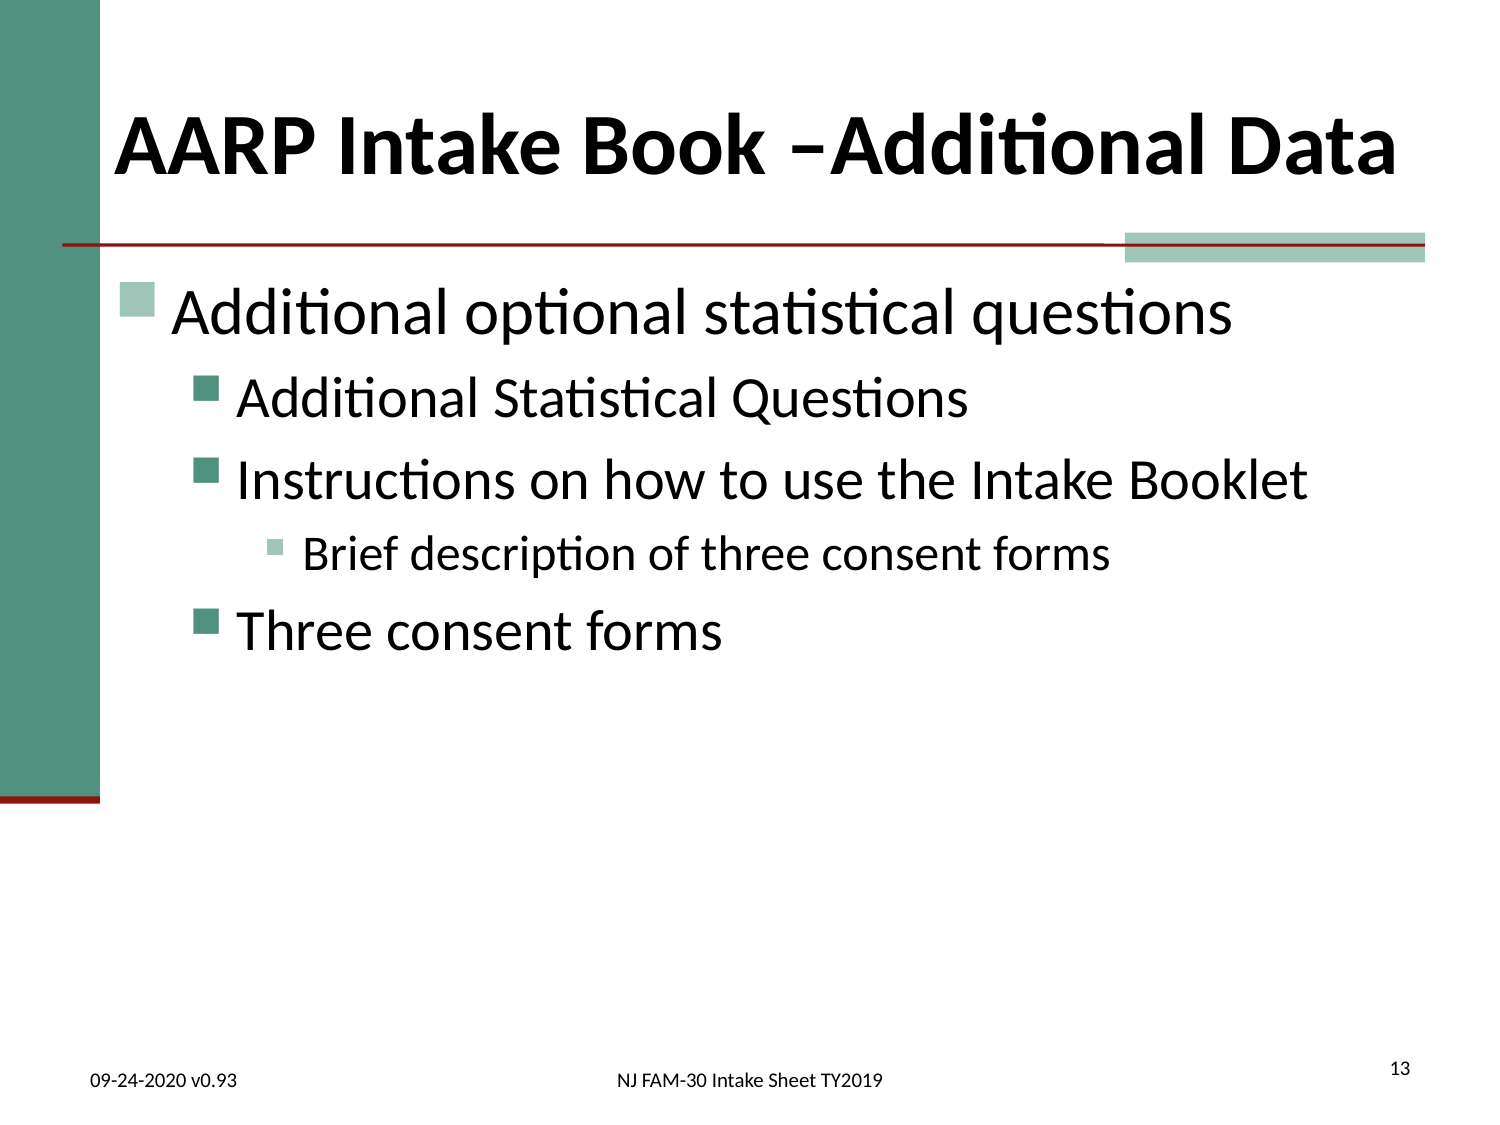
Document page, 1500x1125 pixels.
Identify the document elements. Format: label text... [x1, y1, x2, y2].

title AARP Intake Book –Additional Data [99, 45, 1425, 234]
list Additional optional statistical questions Additional Statistical Questions Instructions on how to use the Intake Booklet Brief description of three consent forms Three consent forms [99, 260, 1425, 1035]
footer NJ FAM-30 Intake Sheet TY2019 [496, 1050, 1004, 1100]
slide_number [74, 1049, 401, 1100]
slide_number 13 [1075, 1026, 1426, 1088]
